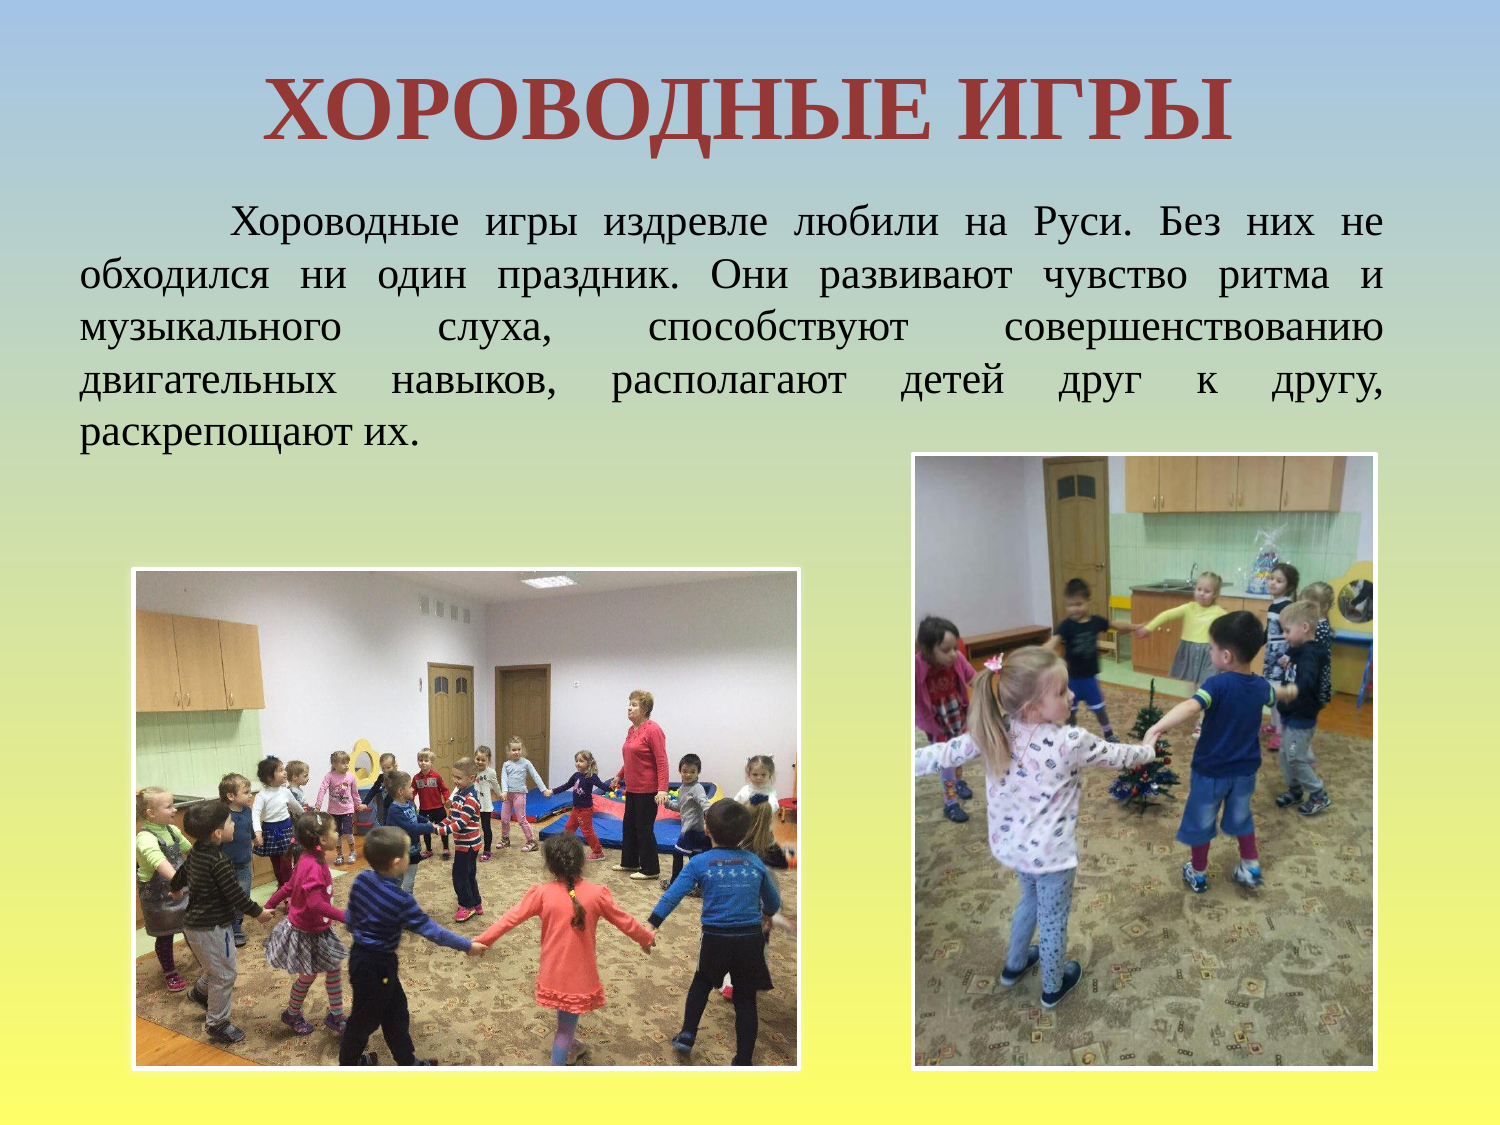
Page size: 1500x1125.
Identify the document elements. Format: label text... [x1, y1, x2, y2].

picture [915, 455, 1374, 1067]
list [135, 571, 797, 1067]
title Хороводные игры [73, 0, 1424, 209]
text_box Хороводные игры издревле любили на Руси. Без них не обходился ни один праздник. Они развивают чувство ритма и музыкального слуха, способствуют совершенствованию двигательных навыков, располагают детей друг к другу, раскрепощают их. [64, 184, 1400, 462]
